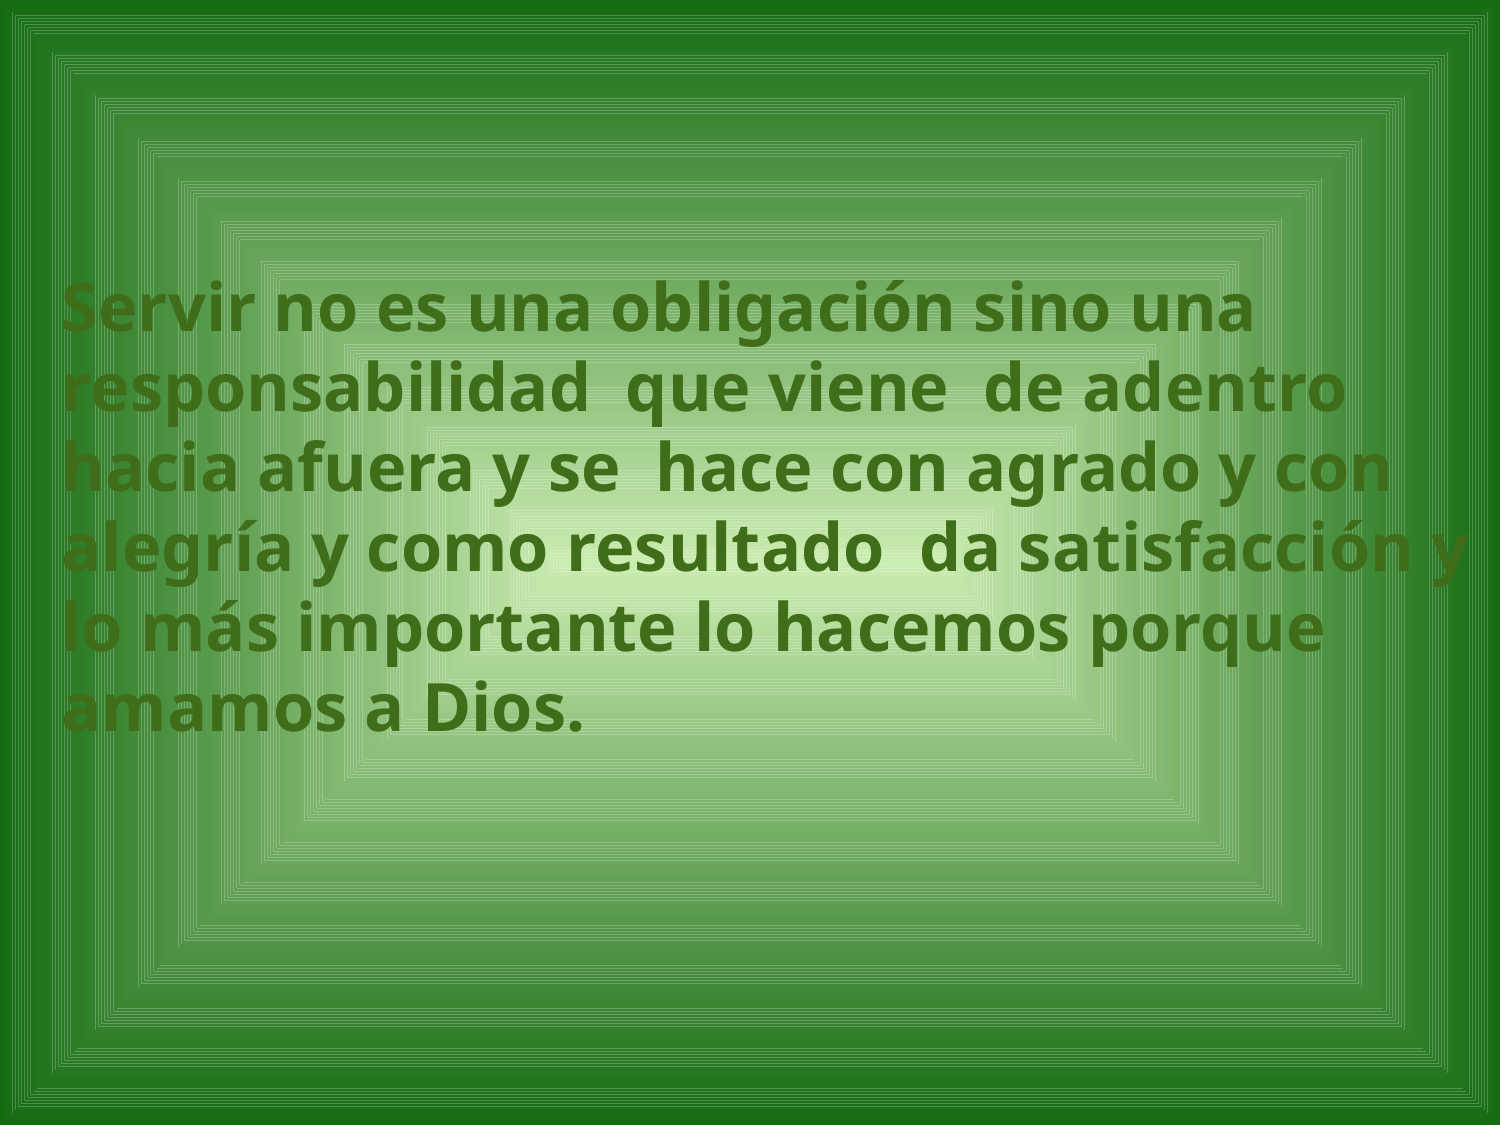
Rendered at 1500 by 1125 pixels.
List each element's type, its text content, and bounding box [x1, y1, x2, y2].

text_box Servir no es una obligación sino una responsabilidad que viene de adentro hacia afuera y se hace con agrado y con alegría y como resultado da satisfacción y lo más importante lo hacemos porque amamos a Dios. [46, 257, 1500, 753]
